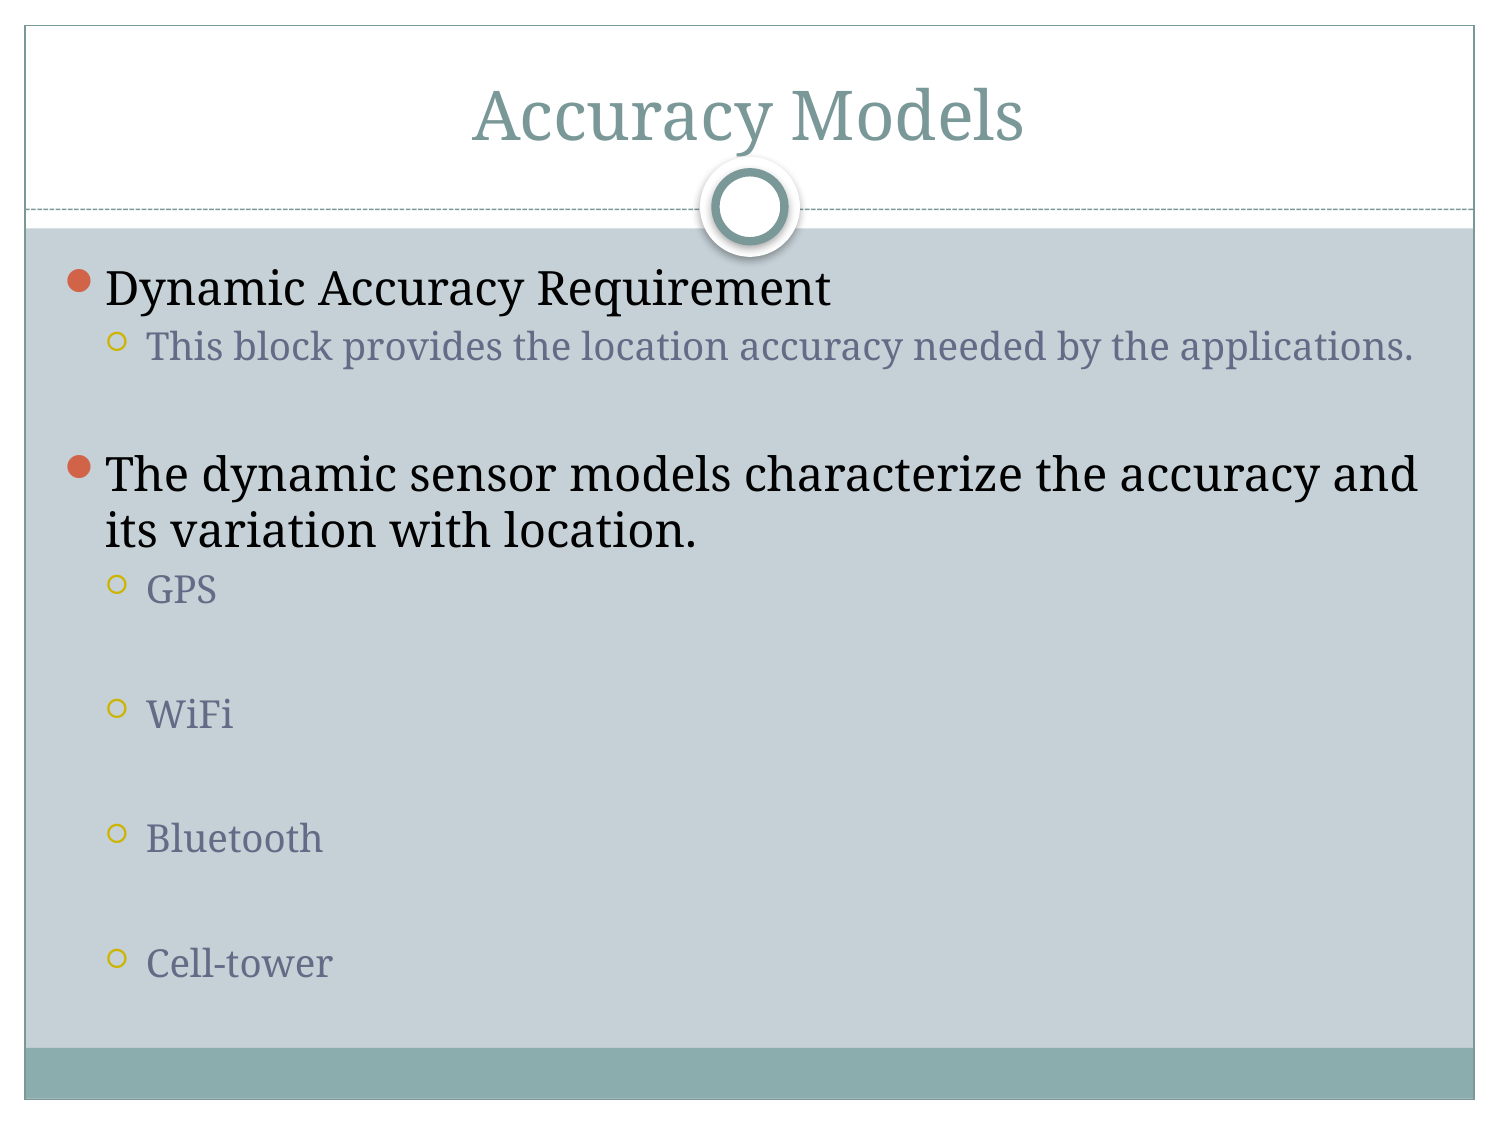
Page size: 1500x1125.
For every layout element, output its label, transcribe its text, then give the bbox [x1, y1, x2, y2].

list Dynamic Accuracy Requirement This block provides the location accuracy needed by the applications. The dynamic sensor models characterize the accuracy and its variation with location. GPS WiFi Bluetooth Cell-tower [49, 250, 1445, 1001]
title Accuracy Models [49, 37, 1450, 162]
